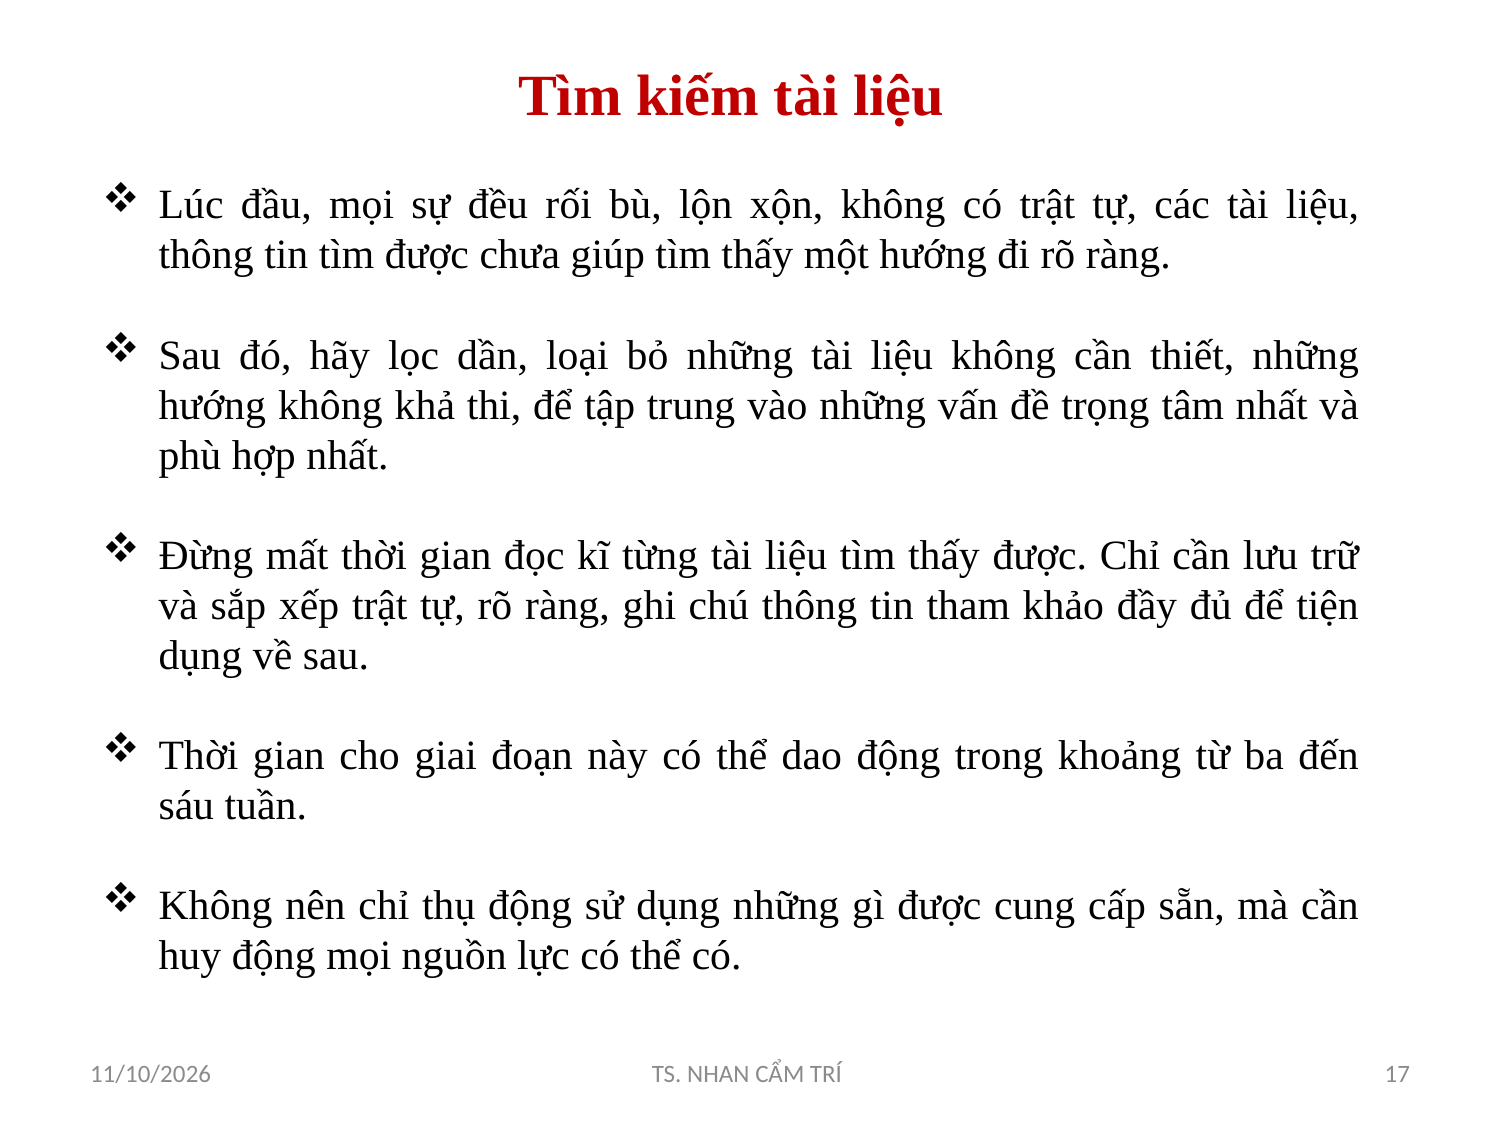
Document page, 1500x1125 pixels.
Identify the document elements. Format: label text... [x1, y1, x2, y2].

footer TS. NHAN CẨM TRÍ [512, 1042, 988, 1103]
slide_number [75, 1042, 425, 1103]
text_box Tìm kiếm tài liệu Lúc đầu, mọi sự đều rối bù, lộn xộn, không có trật tự, các tài liệu, thông tin tìm được chưa giúp tìm thấy một hướng đi rõ ràng. Sau đó, hãy lọc dần, loại bỏ những tài liệu không cần thiết, những hướng không khả thi, để tập trung vào những vấn đề trọng tâm nhất và phù hợp nhất. Đừng mất thời gian đọc kĩ từng tài liệu tìm thấy được. Chỉ cần lưu trữ và sắp xếp trật tự, rõ ràng, ghi chú thông tin tham khảo đầy đủ để tiện dụng về sau. Thời gian cho giai đoạn này có thể dao động trong khoảng từ ba đến sáu tuần. Không nên chỉ thụ động sử dụng những gì được cung cấp sẵn, mà cần huy động mọi nguồn lực có thể có. [87, 49, 1375, 985]
slide_number 17 [1074, 1042, 1425, 1103]
